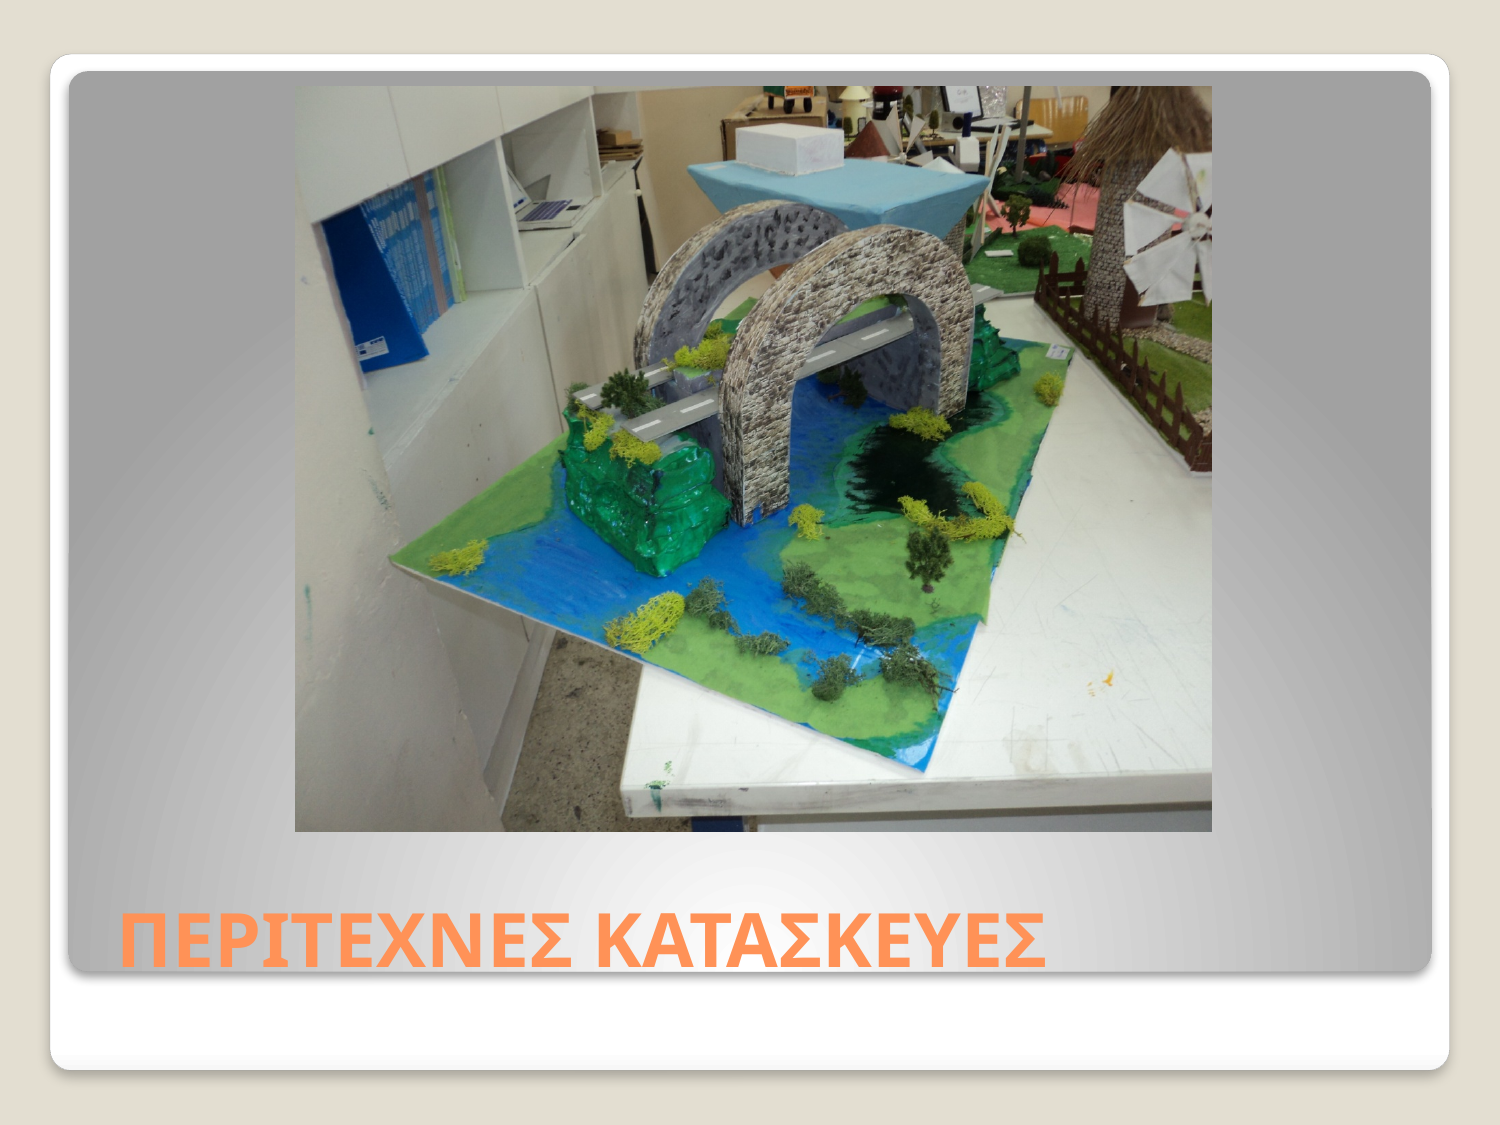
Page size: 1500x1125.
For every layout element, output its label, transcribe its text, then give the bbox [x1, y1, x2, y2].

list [295, 86, 1212, 833]
title ΠΕΡΙΤΕΧΝΕΣ ΚΑΤΑΣΚΕΥΕΣ [82, 817, 1425, 990]
